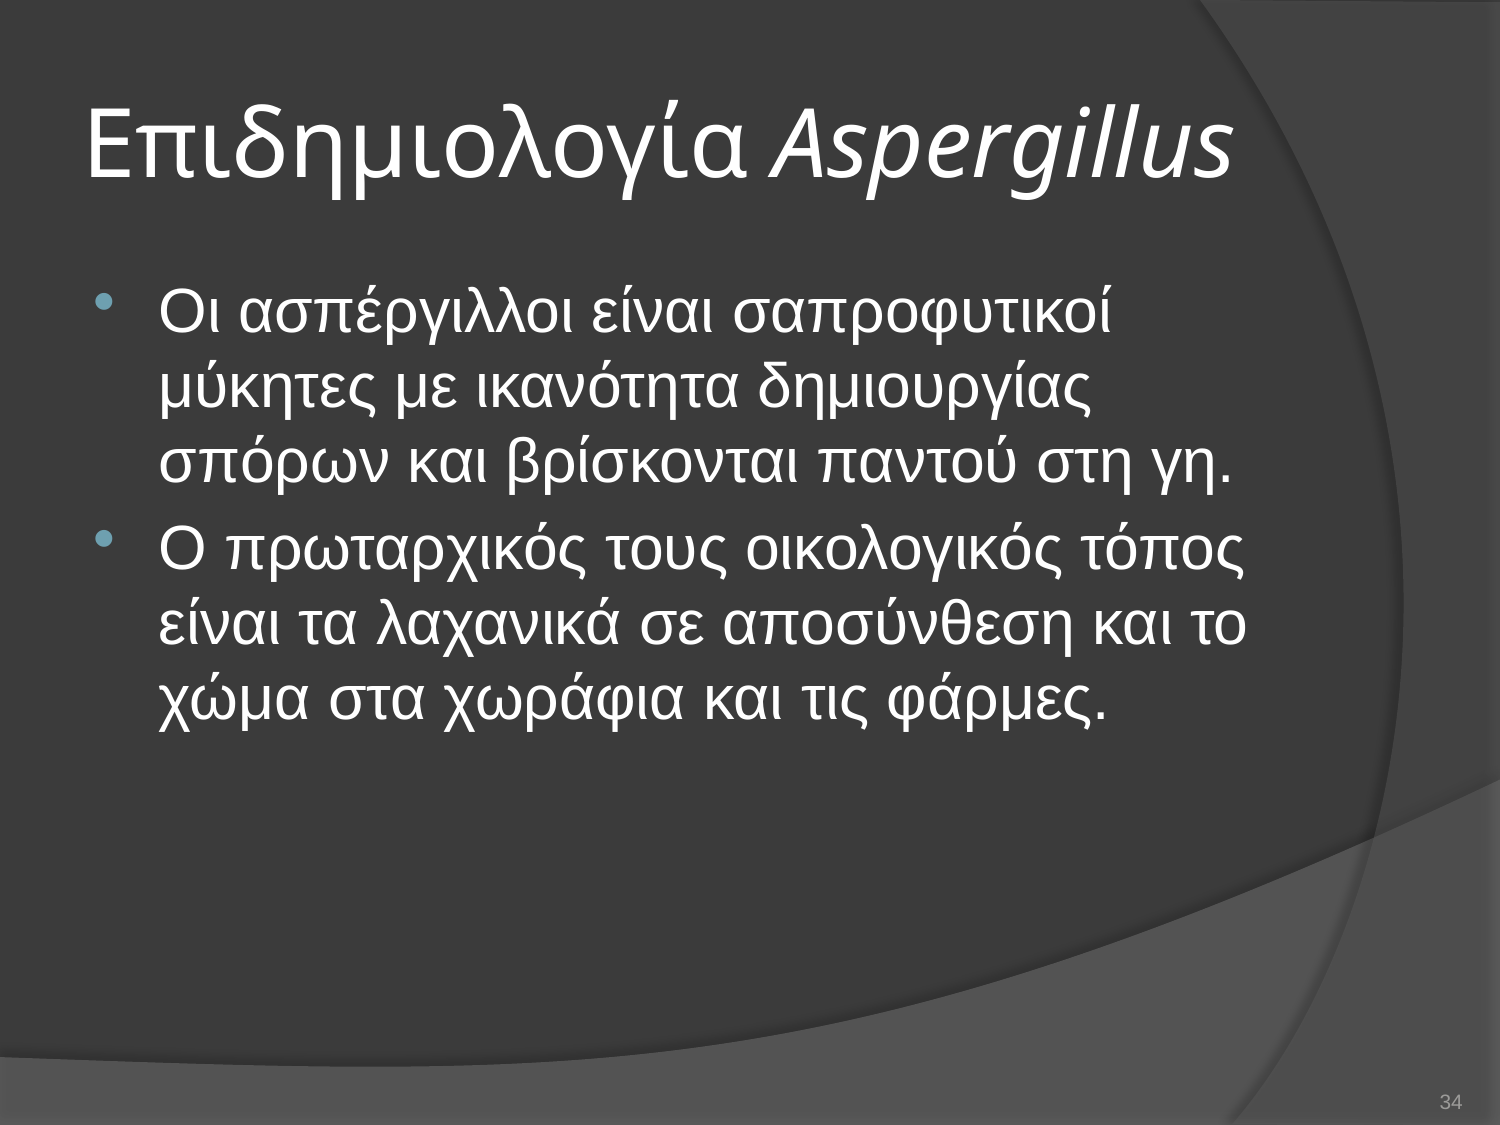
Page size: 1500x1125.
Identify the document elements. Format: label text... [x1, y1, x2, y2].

title Επιδημιολογία Aspergillus [75, 45, 1300, 233]
slide_number 34 [1337, 1053, 1463, 1114]
list Οι ασπέργιλλοι είναι σαπροφυτικοί μύκητες με ικανότητα δημιουργίας σπόρων και βρίσκονται παντού στη γη. Ο πρωταρχικός τους οικολογικός τόπος είναι τα λαχανικά σε αποσύνθεση και το χώμα στα χωράφια και τις φάρμες. [75, 262, 1300, 1005]
